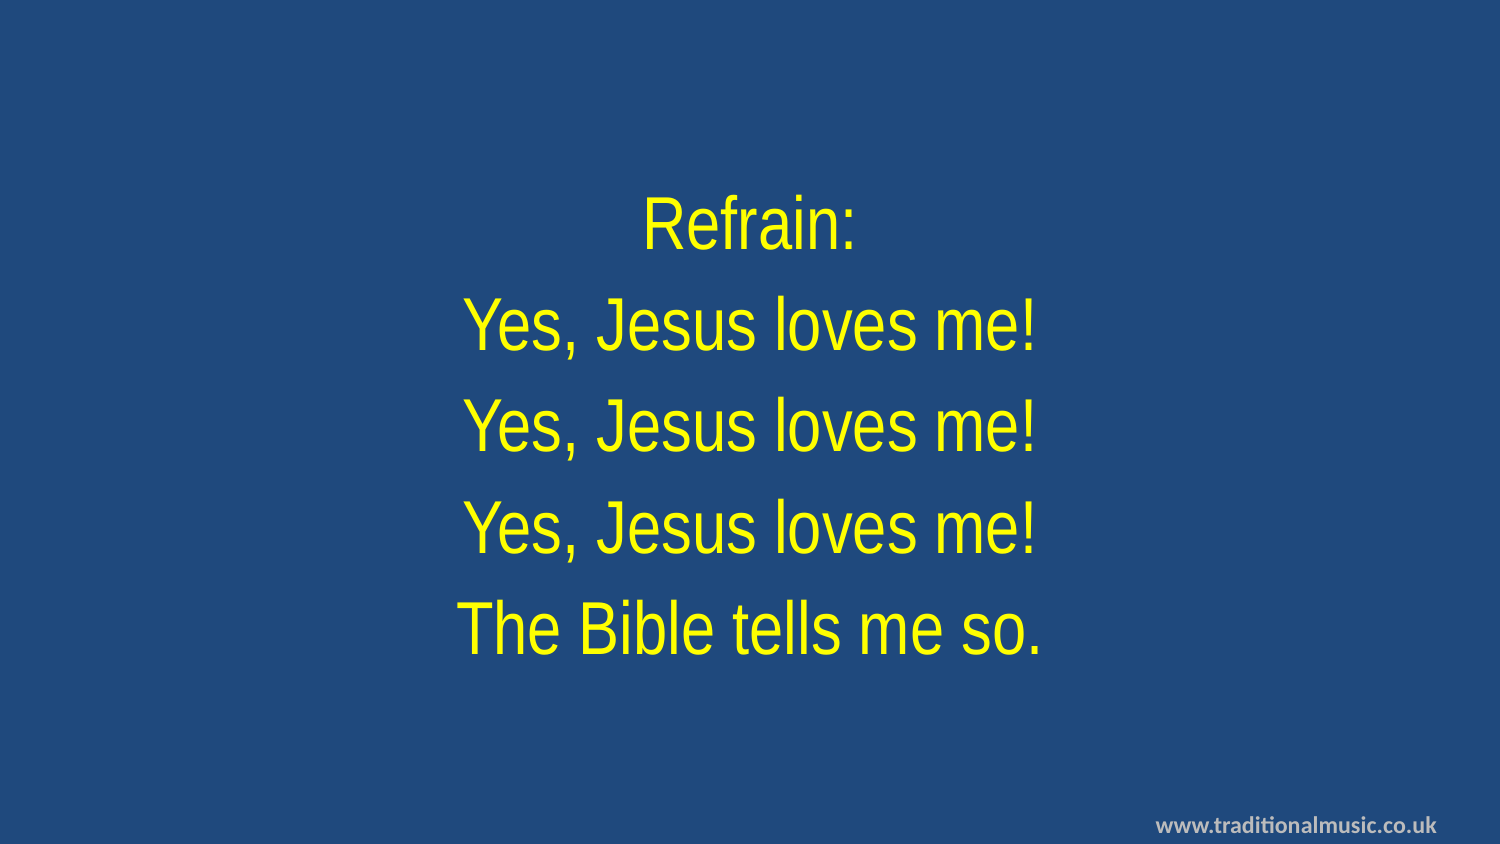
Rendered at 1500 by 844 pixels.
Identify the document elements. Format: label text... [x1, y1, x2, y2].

list Refrain: Yes, Jesus loves me! Yes, Jesus loves me! Yes, Jesus loves me! The Bible tells me so. [0, 0, 1500, 844]
